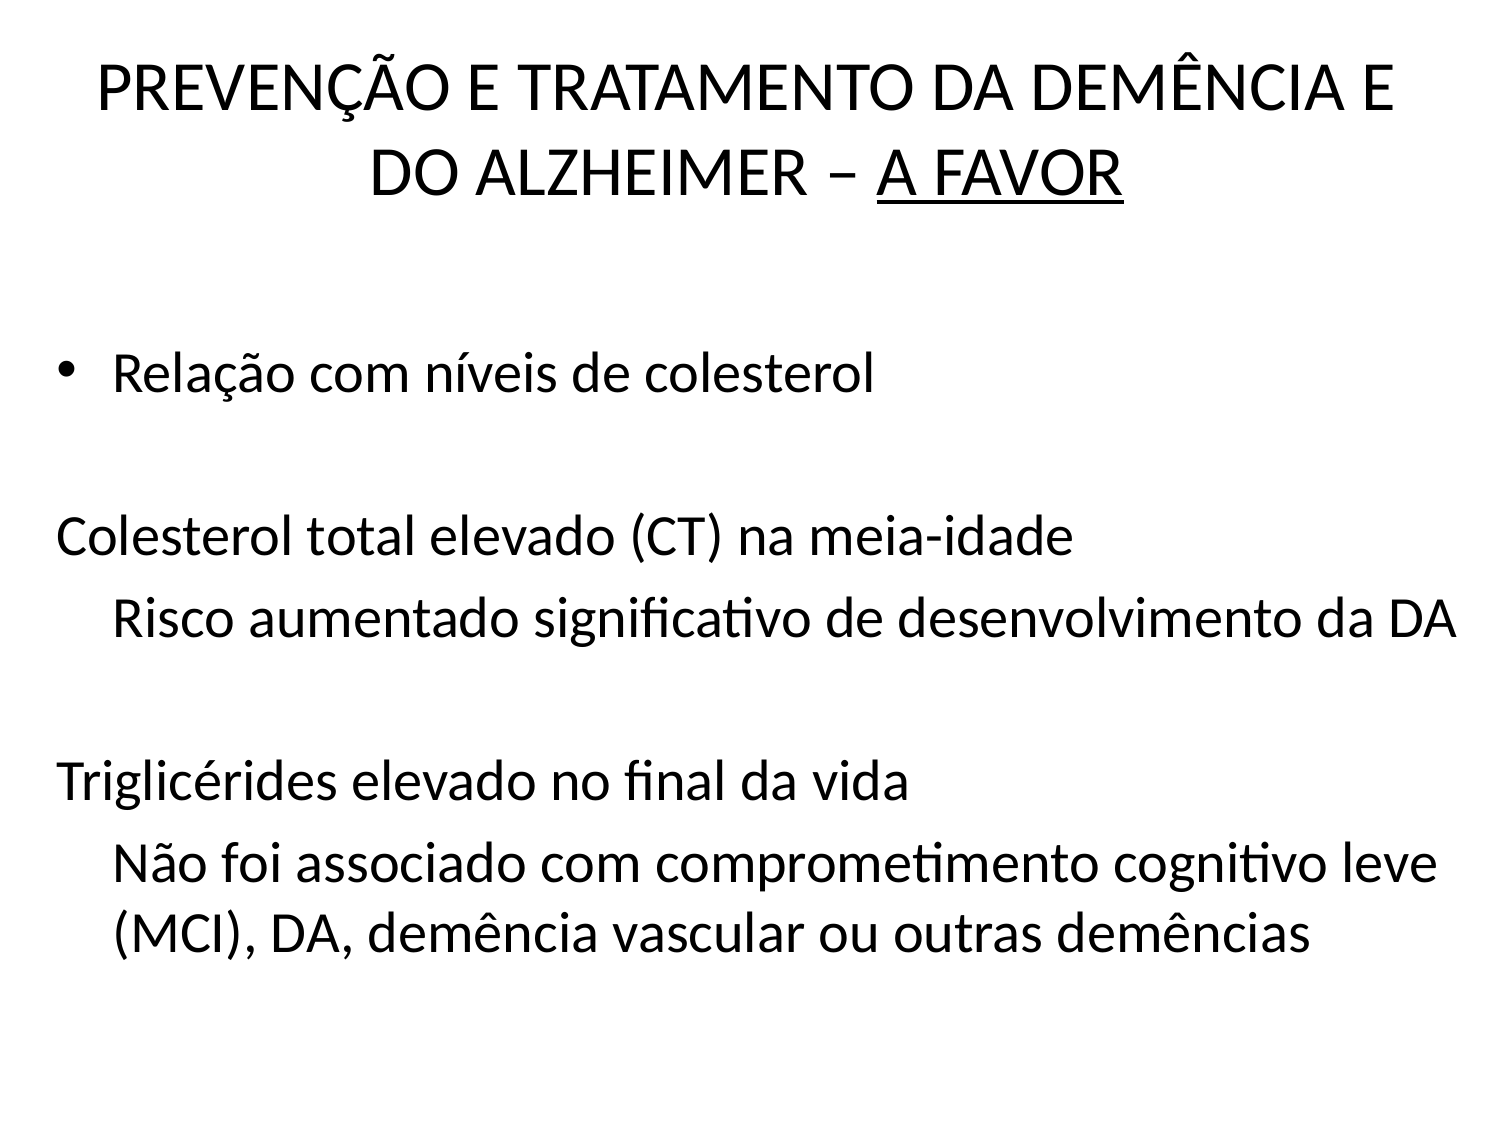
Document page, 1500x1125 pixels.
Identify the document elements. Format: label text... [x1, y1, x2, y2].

list Relação com níveis de colesterol Colesterol total elevado (CT) na meia-idade Risco aumentado significativo de desenvolvimento da DA Triglicérides elevado no final da vida Não foi associado com comprometimento cognitivo leve (MCI), DA, demência vascular ou outras demências [41, 326, 1500, 1069]
title PREVENÇÃO E TRATAMENTO DA DEMÊNCIA E DO ALZHEIMER – A FAVOR [41, 30, 1453, 219]
